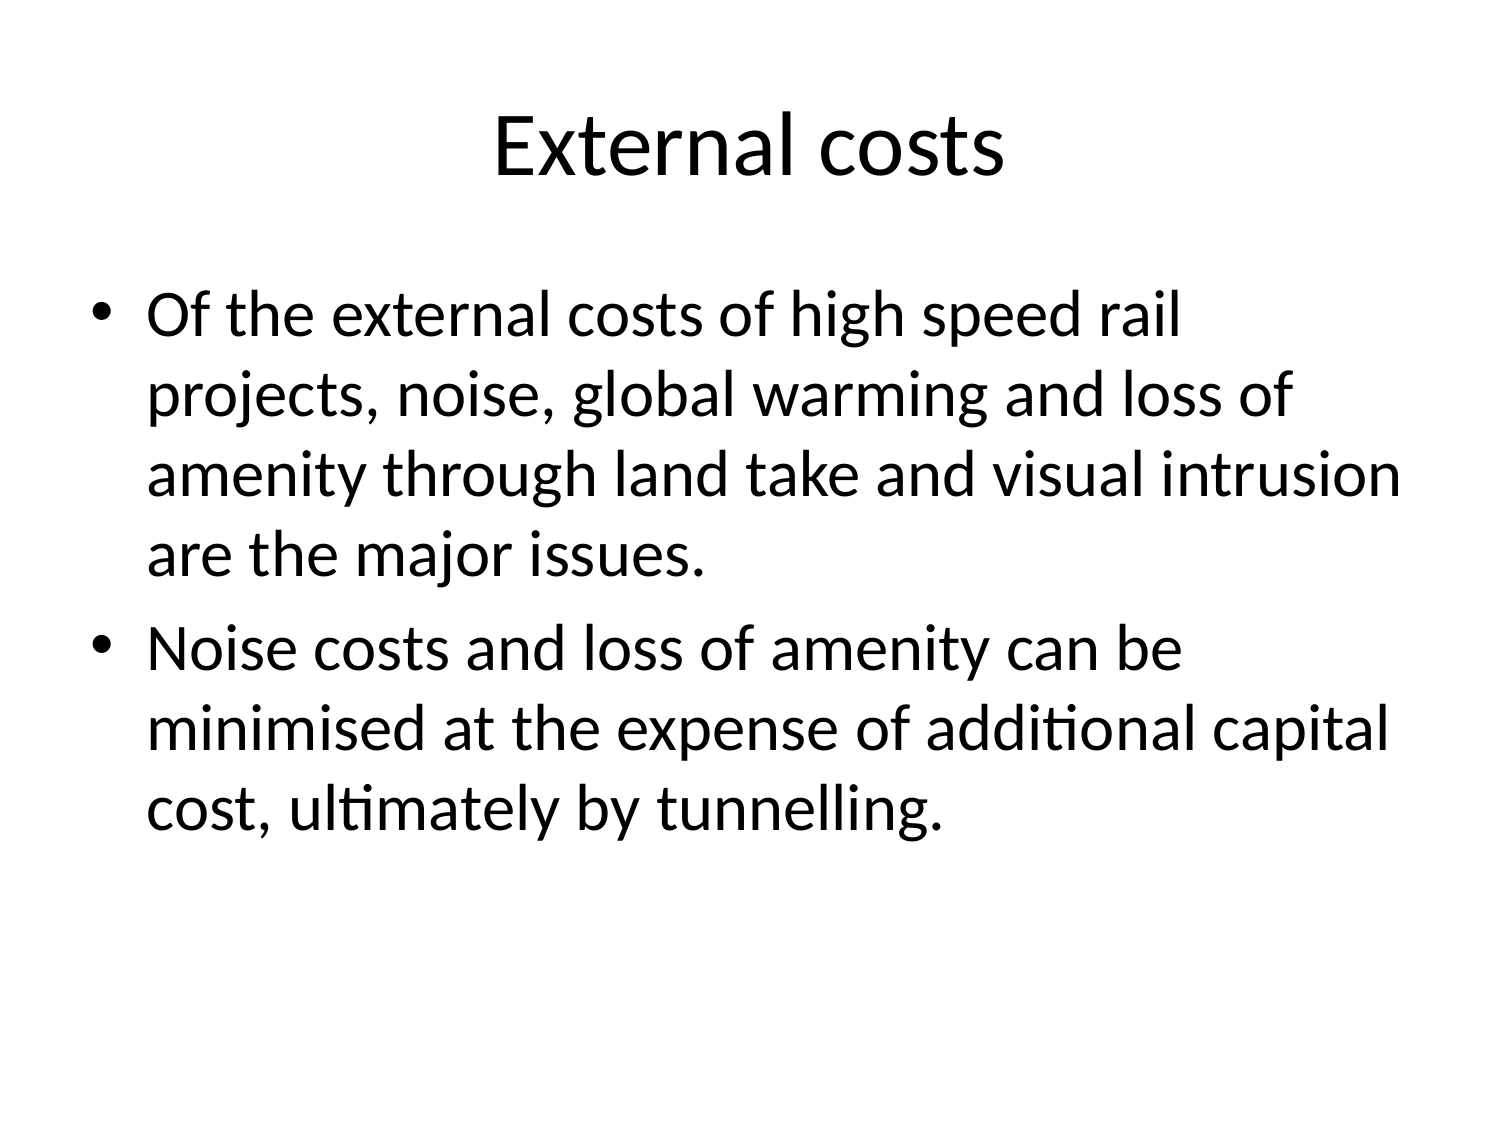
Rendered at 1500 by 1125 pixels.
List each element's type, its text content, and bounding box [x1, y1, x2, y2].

list Of the external costs of high speed rail projects, noise, global warming and loss of amenity through land take and visual intrusion are the major issues. Noise costs and loss of amenity can be minimised at the expense of additional capital cost, ultimately by tunnelling. [75, 262, 1425, 1005]
title External costs [75, 45, 1425, 233]
